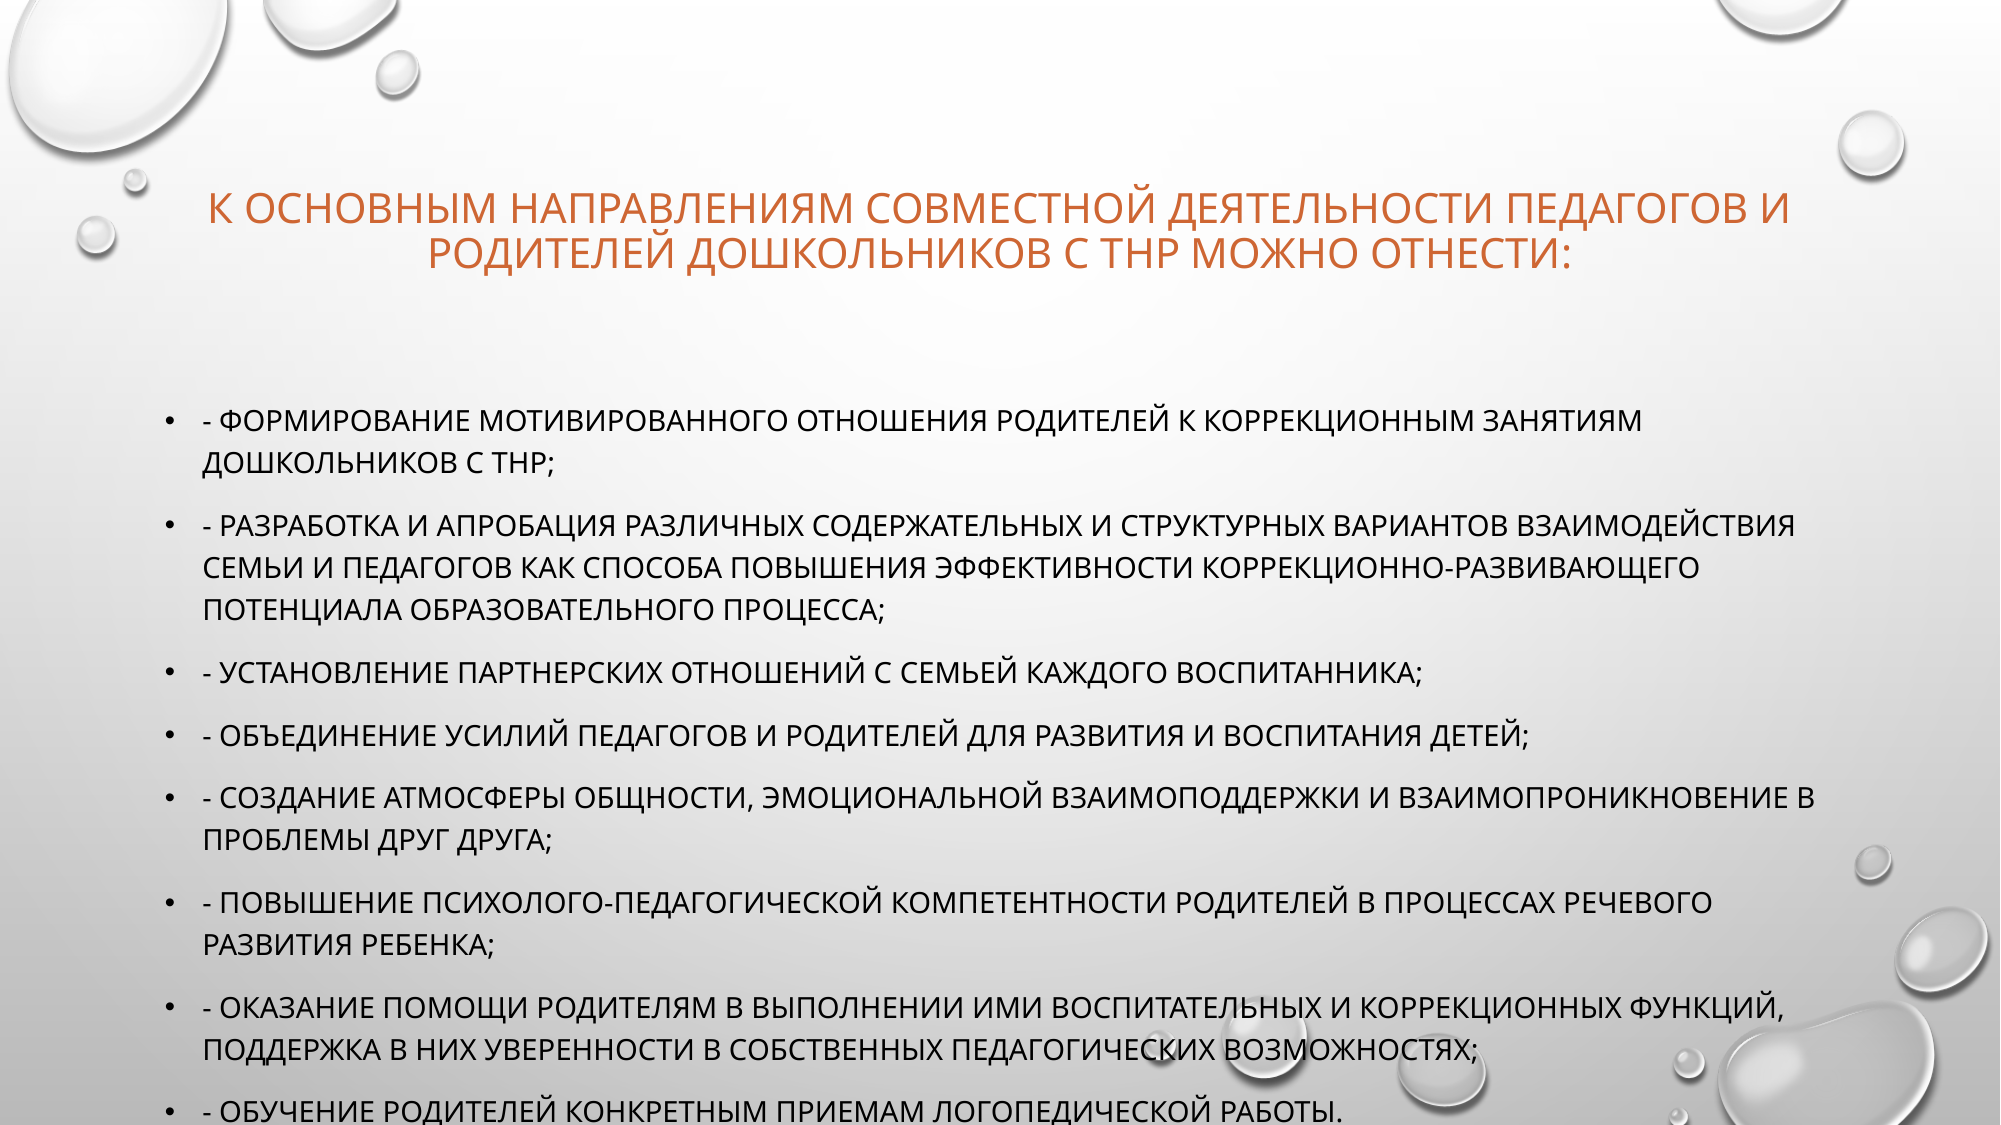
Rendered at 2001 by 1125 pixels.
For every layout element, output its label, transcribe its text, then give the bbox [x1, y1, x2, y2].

list - формирование мотивированного отношения родителей к коррекционным занятиям дошкольников с ТНР; - разработка и апробация различных содержательных и структурных вариантов взаимодействия семьи и педагогов как способа повышения эффективности коррекционно-развивающего потенциала образовательного процесса; - установление партнерских отношений с семьей каждого воспитанника; - объединение усилий педагогов и родителей для развития и воспитания детей; - создание атмосферы общности, эмоциональной взаимоподдержки и взаимопроникновение в проблемы друг друга; - повышение психолого-педагогической компетентности родителей в процессах речевого развития ребенка; - оказание помощи родителям в выполнении ими воспитательных и коррекционных функций, поддержка в них уверенности в собственных педагогических возможностях; - обучение родителей конкретным приемам логопедической работы. [149, 388, 1850, 950]
title К основным направлениям совместной деятельности педагогов и родителей дошкольников с ТНР можно отнести: [149, 101, 1851, 364]
picture [0, 0, 2000, 1125]
